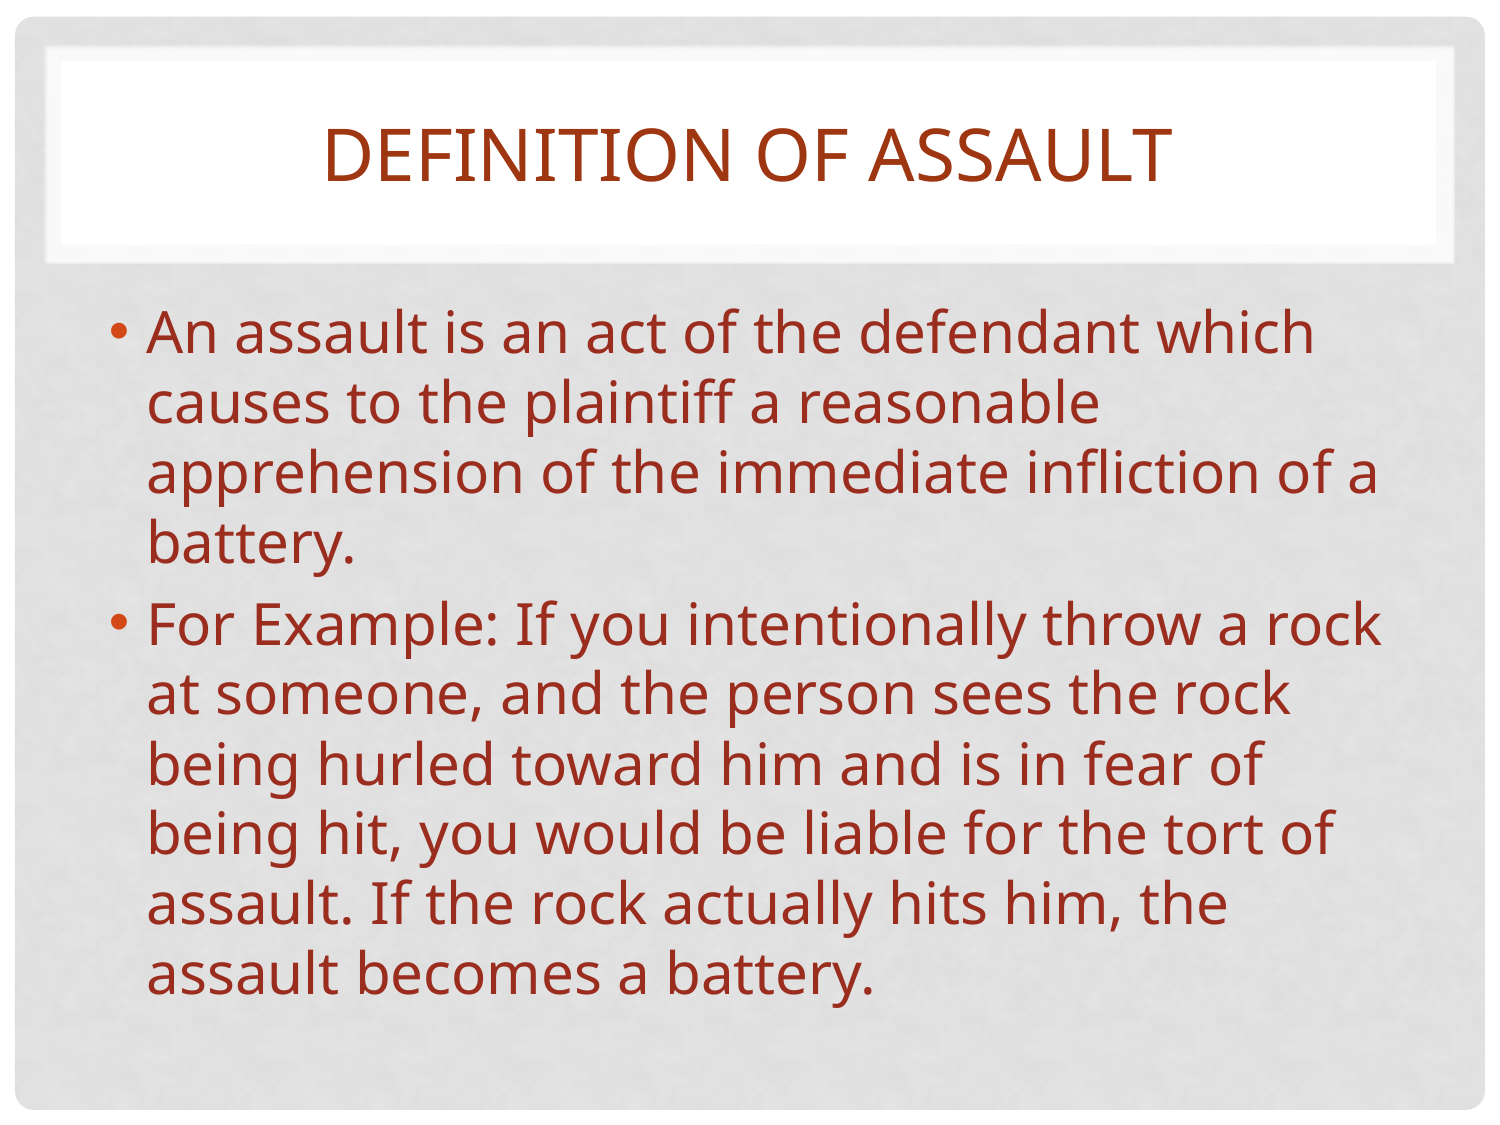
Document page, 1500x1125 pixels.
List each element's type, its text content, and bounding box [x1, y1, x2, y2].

list An assault is an act of the defendant which causes to the plaintiff a reasonable apprehension of the immediate infliction of a battery. For Example: If you intentionally throw a rock at someone, and the person sees the rock being hurled toward him and is in fear of being hit, you would be liable for the tort of assault. If the rock actually hits him, the assault becomes a battery. [75, 287, 1425, 1005]
title Definition of Assault [69, 66, 1425, 238]
